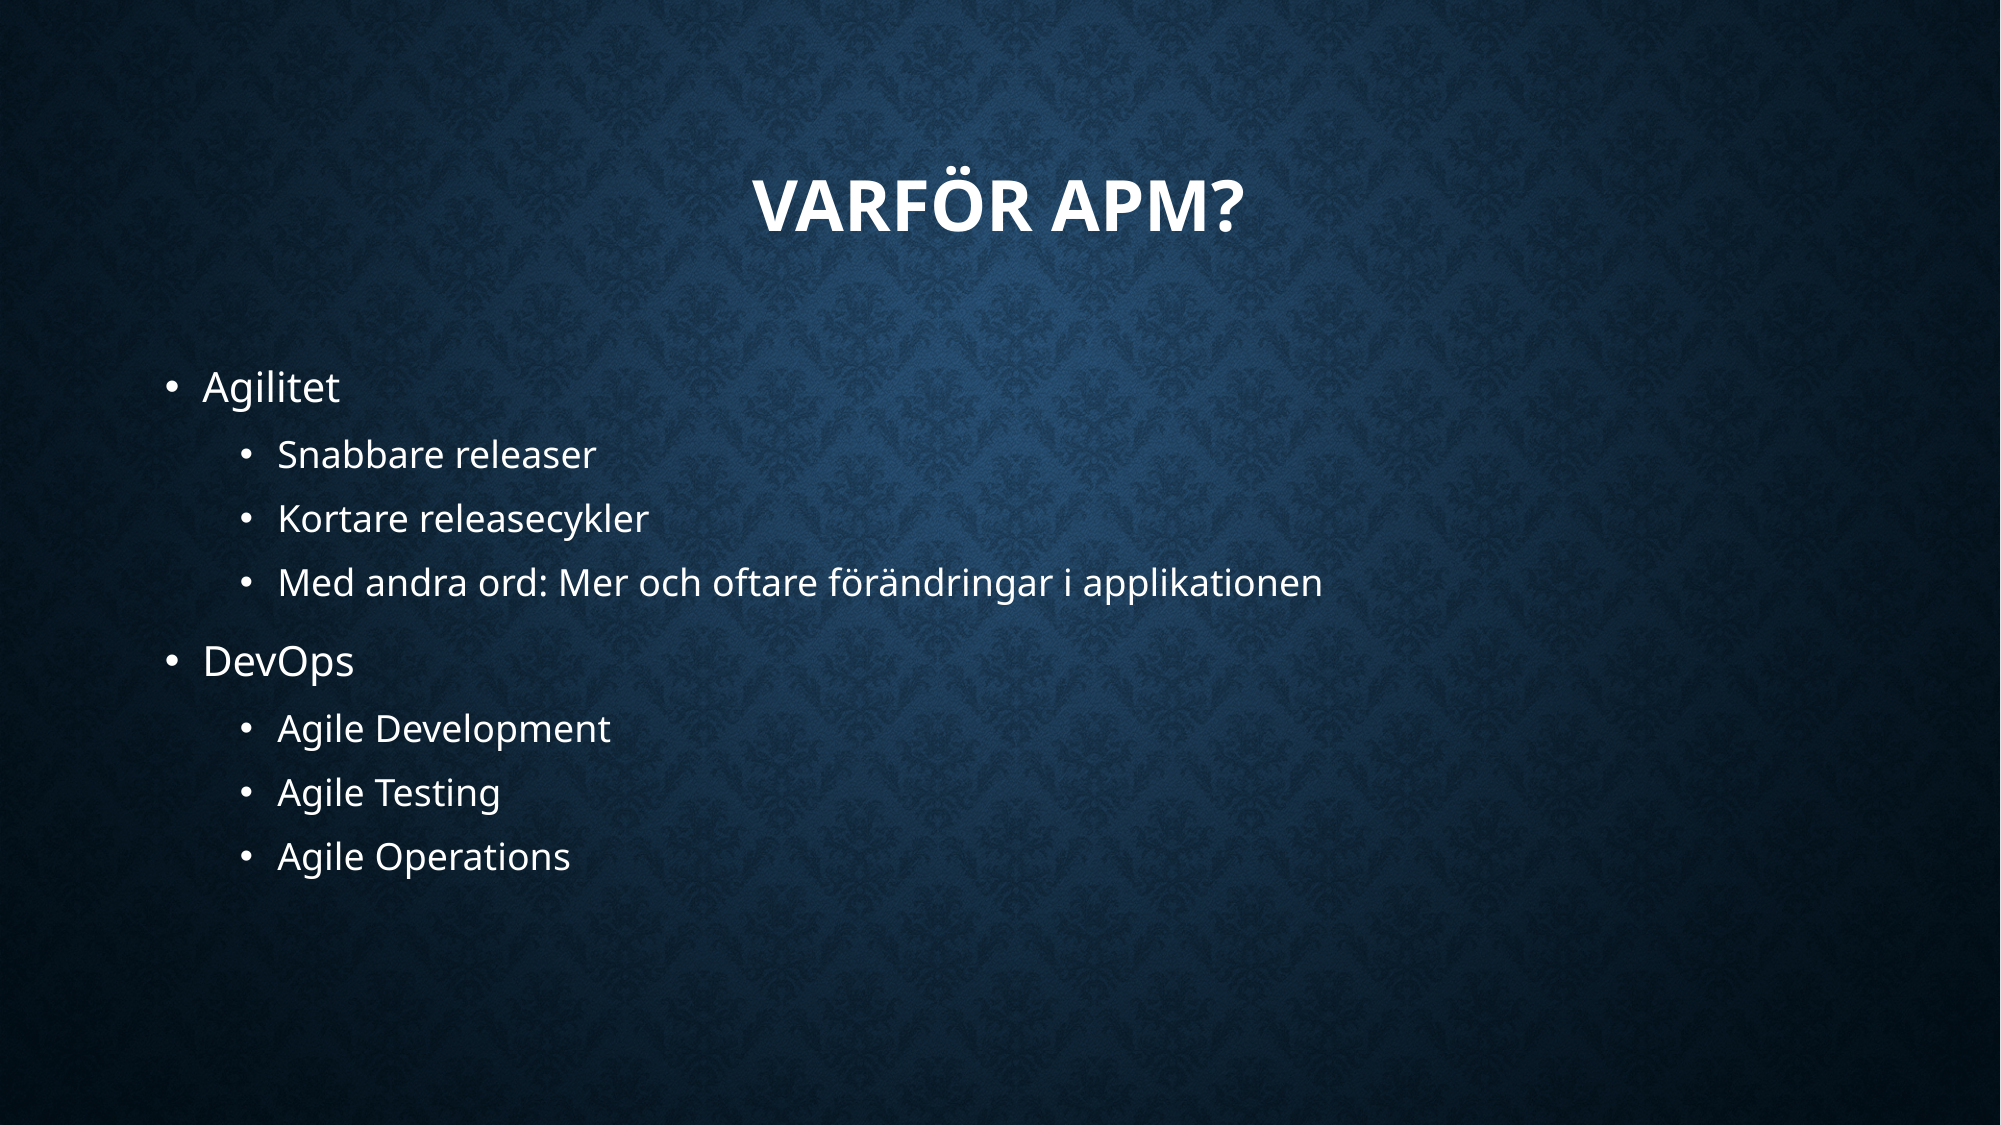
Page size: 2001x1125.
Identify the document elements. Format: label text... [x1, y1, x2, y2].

title Varför APM? [149, 99, 1849, 318]
list Agilitet Snabbare releaser Kortare releasecykler Med andra ord: Mer och oftare förändringar i applikationen DevOps Agile Development Agile Testing Agile Operations [149, 343, 1849, 950]
